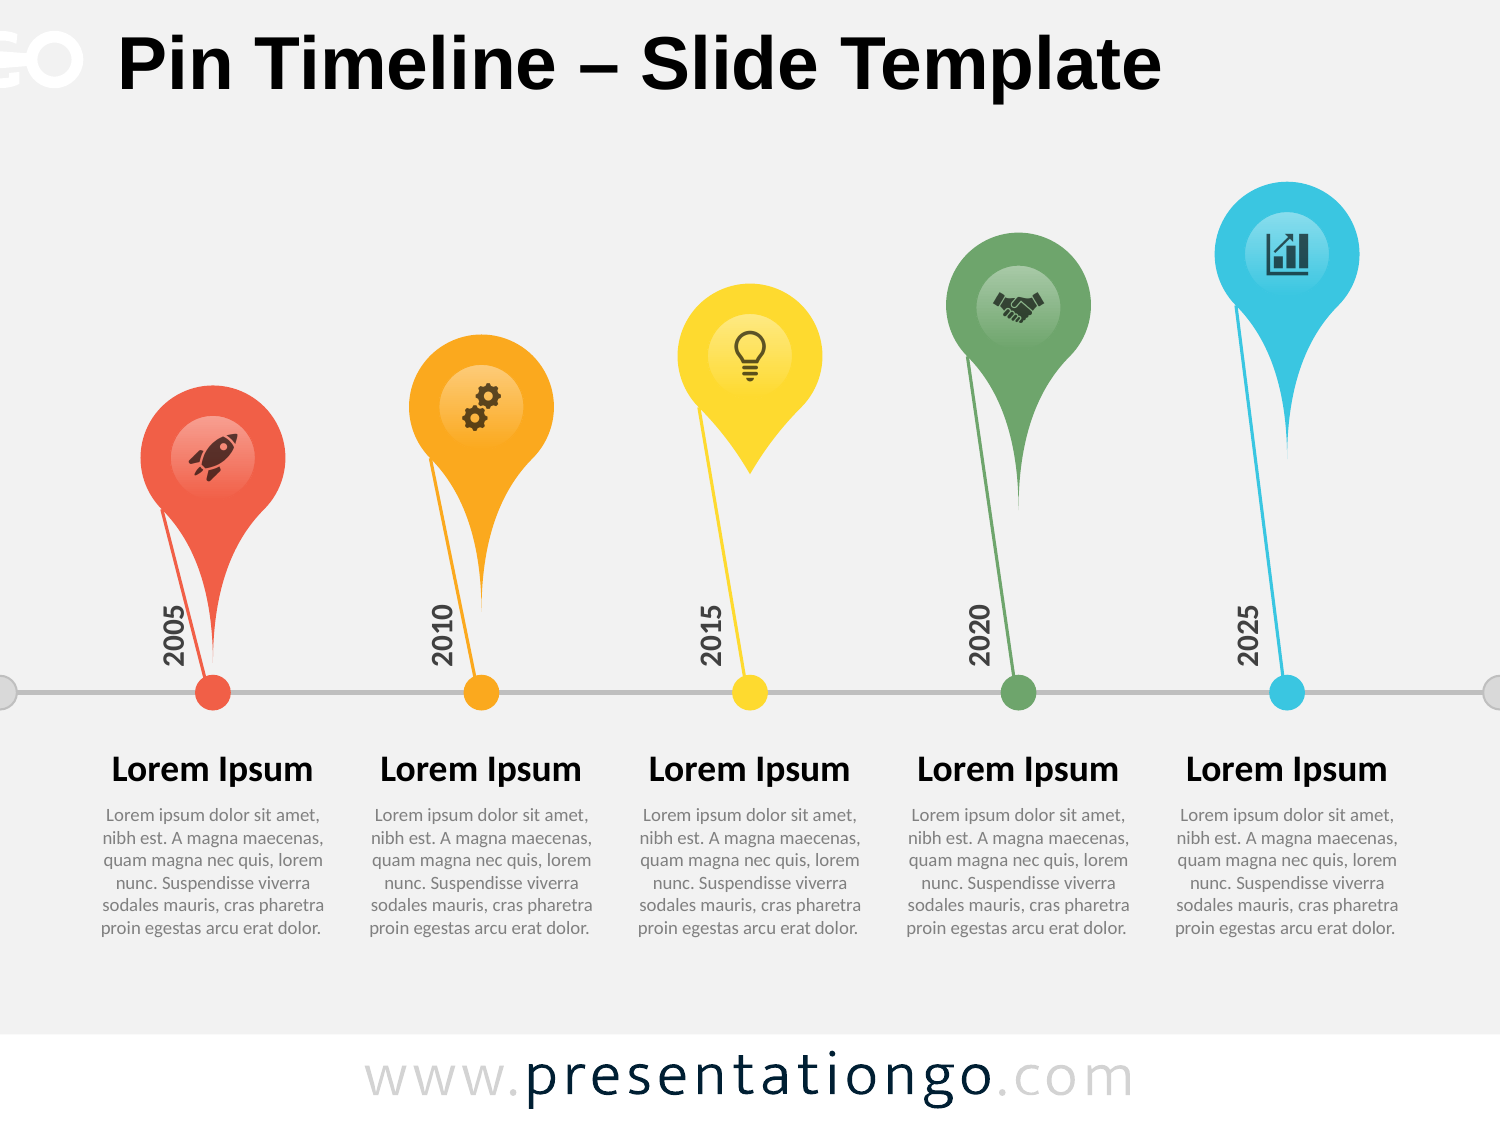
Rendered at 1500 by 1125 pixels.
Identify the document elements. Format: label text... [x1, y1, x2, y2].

text_box 2010 [413, 589, 466, 683]
text_box 2025 [1219, 589, 1272, 683]
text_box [1214, 181, 1360, 327]
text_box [945, 232, 1091, 378]
text_box [1482, 674, 1500, 711]
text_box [364, 735, 599, 948]
picture [184, 429, 242, 486]
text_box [95, 735, 331, 948]
text_box 2020 [950, 589, 1003, 683]
text_box [195, 674, 231, 711]
text_box [463, 674, 500, 711]
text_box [1169, 735, 1405, 948]
text_box [1269, 674, 1305, 711]
text_box 2015 [682, 589, 735, 683]
picture [721, 327, 779, 385]
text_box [408, 334, 554, 480]
text_box [0, 674, 18, 711]
text_box [1000, 674, 1037, 711]
picture [990, 279, 1047, 336]
text_box 2005 [145, 589, 198, 683]
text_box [901, 735, 1136, 948]
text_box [140, 385, 286, 531]
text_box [677, 283, 823, 429]
text_box [732, 674, 768, 711]
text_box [632, 735, 868, 948]
picture [453, 378, 510, 436]
picture [1258, 226, 1316, 283]
title Pin Timeline – Slide Template [103, 17, 1500, 139]
